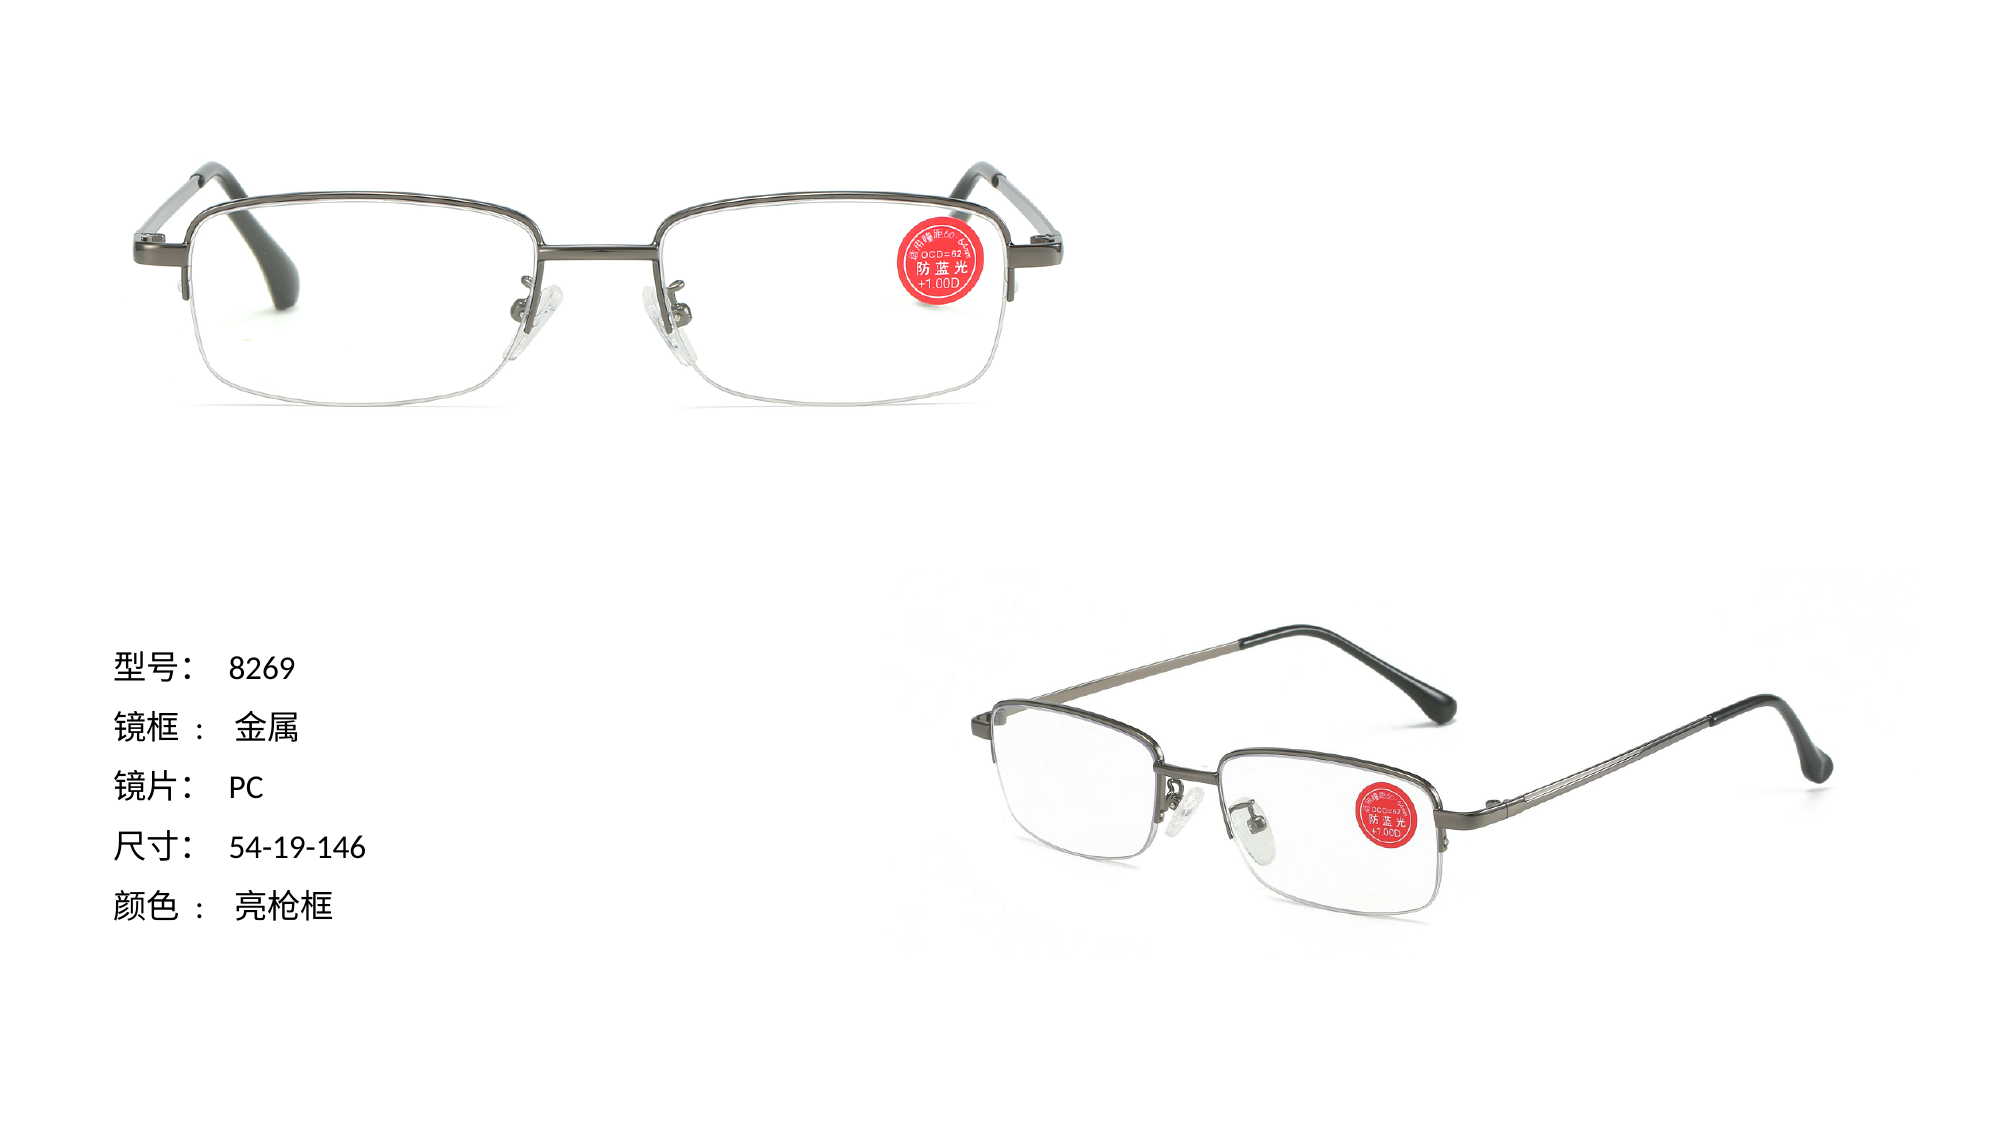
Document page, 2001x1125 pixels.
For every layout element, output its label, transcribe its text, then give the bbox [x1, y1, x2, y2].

text_box 型号： 8269 镜框 : 金属 镜片： PC 尺寸： 54-19-146 颜色 : 亮枪框 [98, 578, 381, 993]
picture [83, 122, 1145, 445]
picture [886, 570, 1922, 958]
